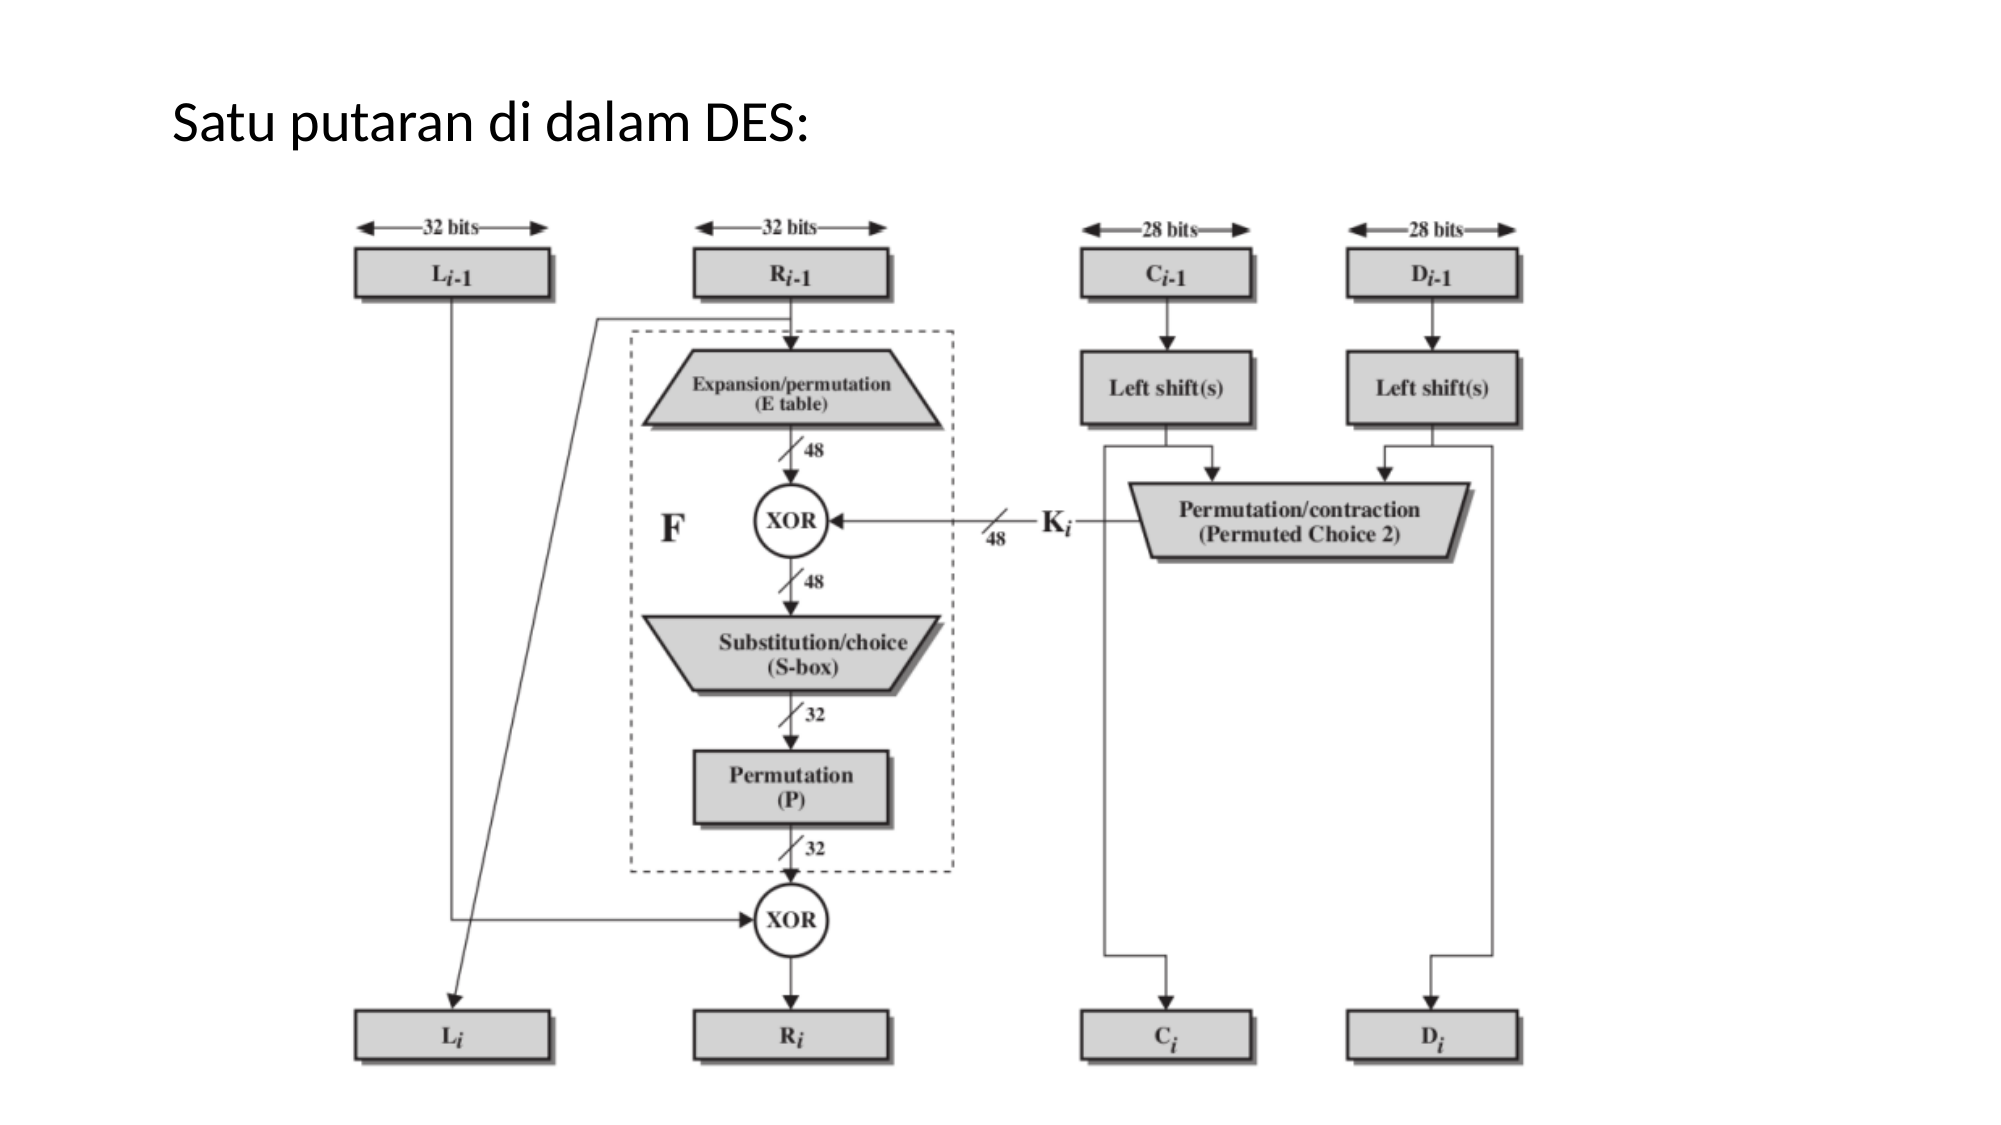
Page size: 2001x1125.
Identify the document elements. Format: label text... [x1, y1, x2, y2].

picture [331, 199, 1559, 1081]
text_box Satu putaran di dalam DES: [158, 75, 826, 161]
